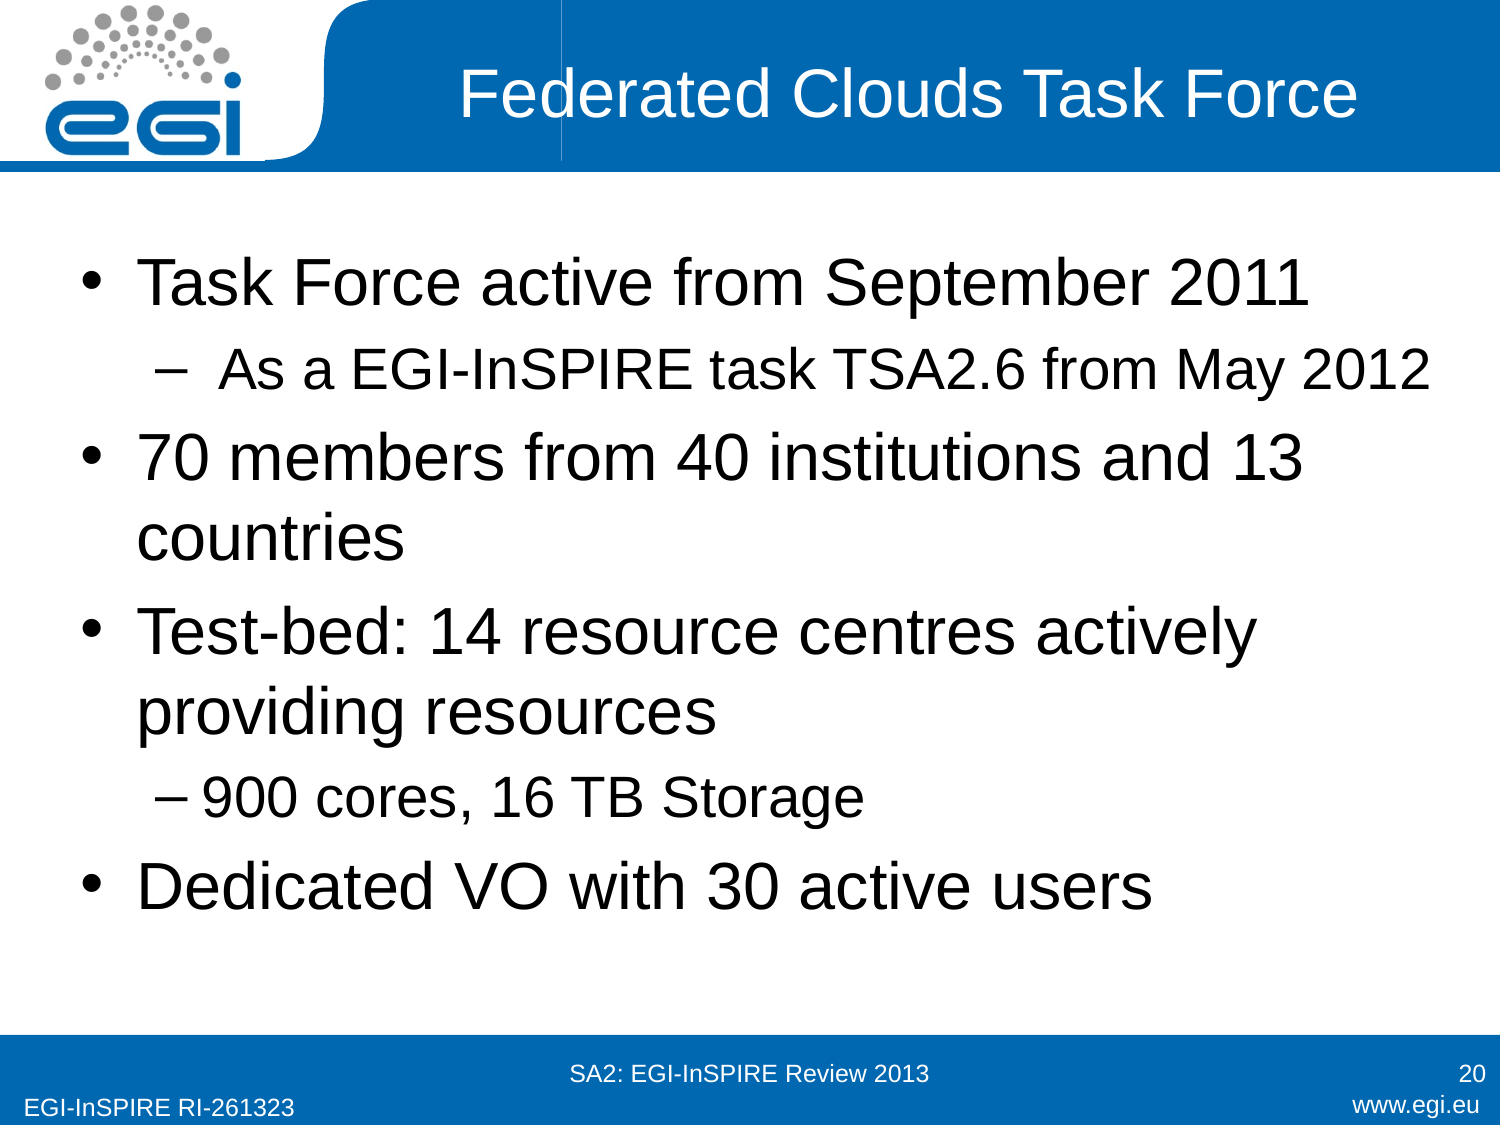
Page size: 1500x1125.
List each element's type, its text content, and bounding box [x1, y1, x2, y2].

title Federated Clouds Task Force [348, 19, 1471, 161]
picture [0, 0, 265, 161]
footer SA2: EGI-InSPIRE Review 2013 [512, 1042, 988, 1103]
slide_number 20 [1151, 1042, 1500, 1103]
list Task Force active from September 2011 As a EGI-InSPIRE task TSA2.6 from May 2012 70 members from 40 institutions and 13 countries Test-bed: 14 resource centres actively providing resources 900 cores, 16 TB Storage Dedicated VO with 30 active users [64, 231, 1465, 975]
